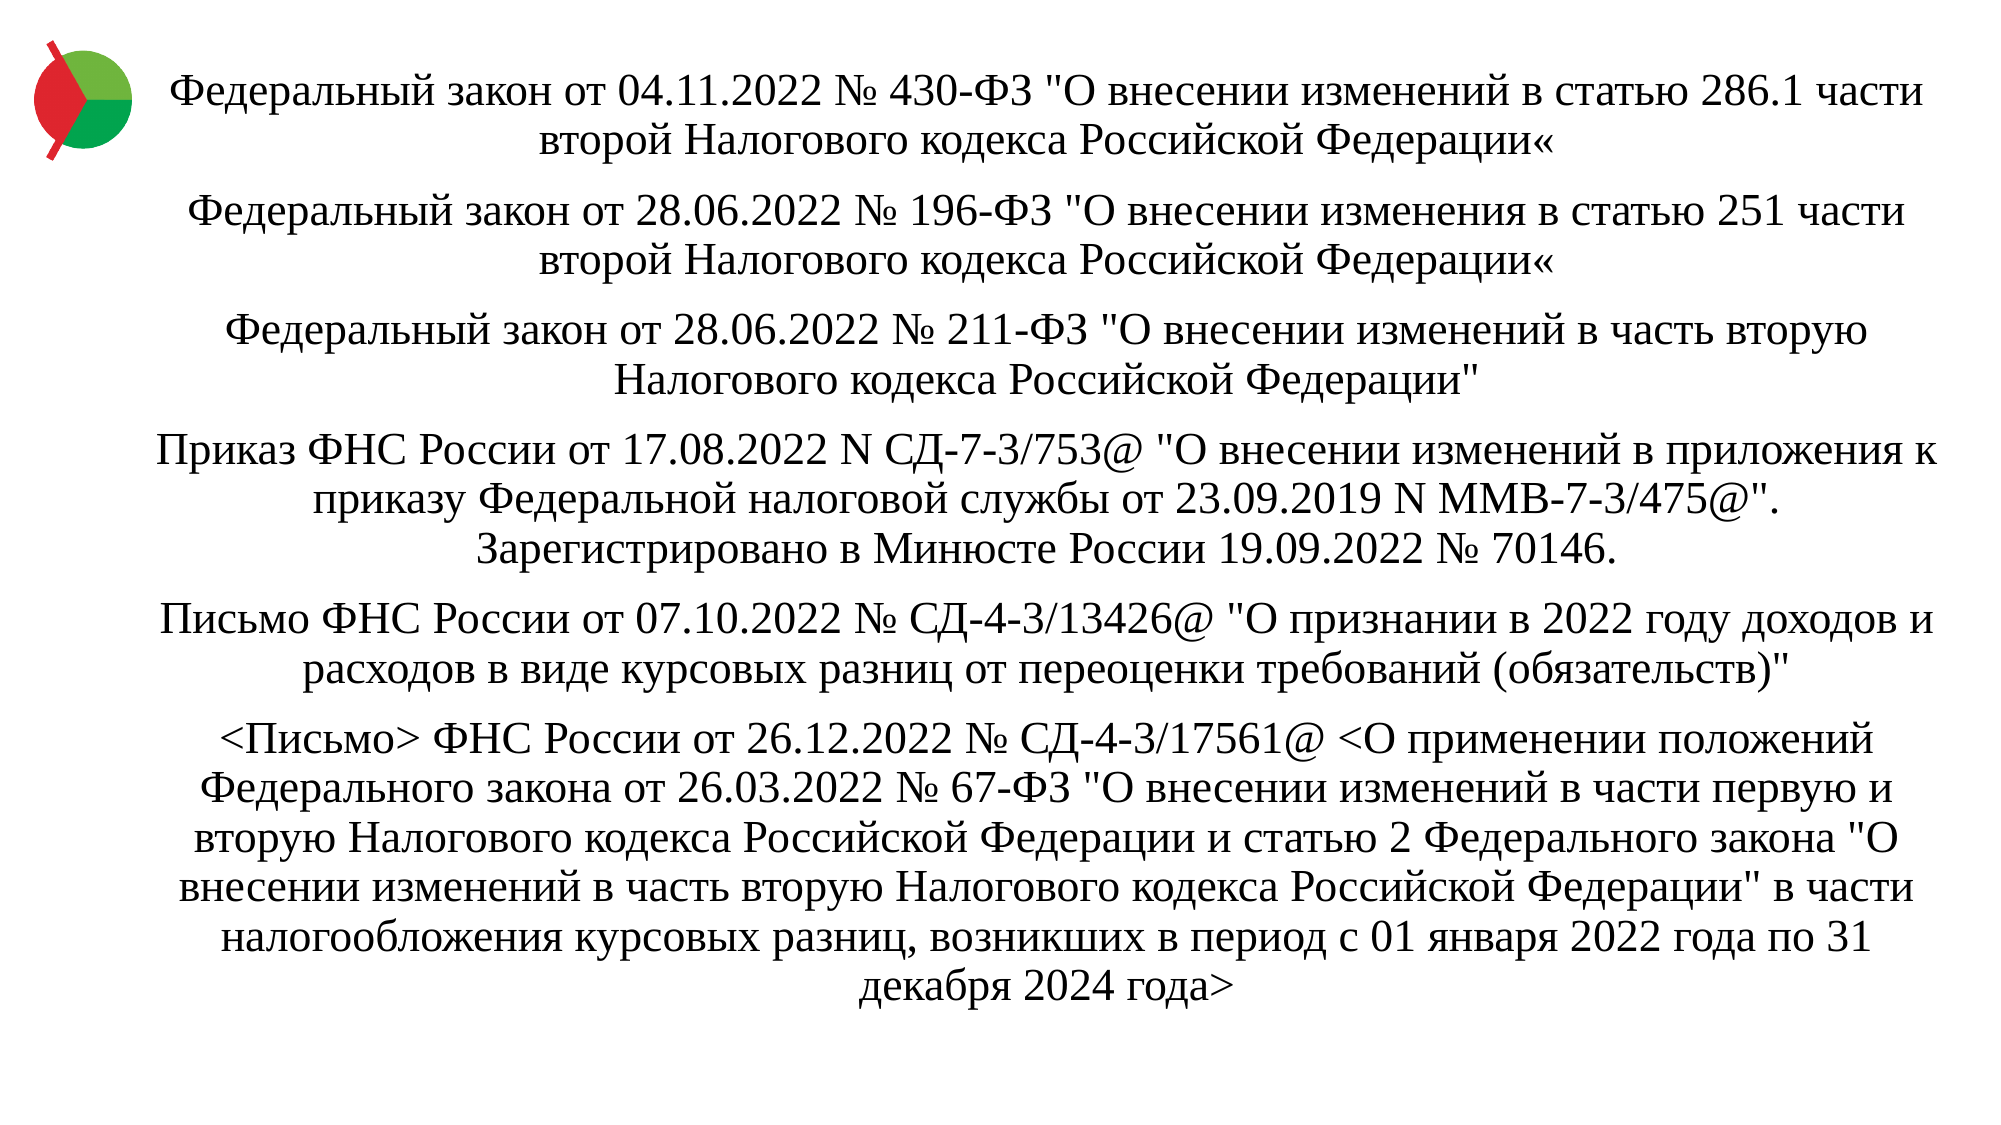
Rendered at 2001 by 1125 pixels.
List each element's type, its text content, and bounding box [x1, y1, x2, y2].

list Федеральный закон от 04.11.2022 № 430-ФЗ "О внесении изменений в статью 286.1 части второй Налогового кодекса Российской Федерации« Федеральный закон от 28.06.2022 № 196-ФЗ "О внесении изменения в статью 251 части второй Налогового кодекса Российской Федерации« Федеральный закон от 28.06.2022 № 211-ФЗ "О внесении изменений в часть вторую Налогового кодекса Российской Федерации" Приказ ФНС России от 17.08.2022 N СД-7-3/753@ "О внесении изменений в приложения к приказу Федеральной налоговой службы от 23.09.2019 N ММВ-7-3/475@". Зарегистрировано в Минюсте России 19.09.2022 № 70146. Письмо ФНС России от 07.10.2022 № СД-4-3/13426@ "О признании в 2022 году доходов и расходов в виде курсовых разниц от переоценки требований (обязательств)" <Письмо> ФНС России от 26.12.2022 № СД-4-3/17561@ <О применении положений Федерального закона от 26.03.2022 № 67-ФЗ "О внесении изменений в части первую и вторую Налогового кодекса Российской Федерации и статью 2 Федерального закона "О внесении изменений в часть вторую Налогового кодекса Российской Федерации" в части налогообложения курсовых разниц, возникших в период с 01 января 2022 года по 31 декабря 2024 года> [91, 58, 1966, 1043]
picture [34, 40, 132, 161]
